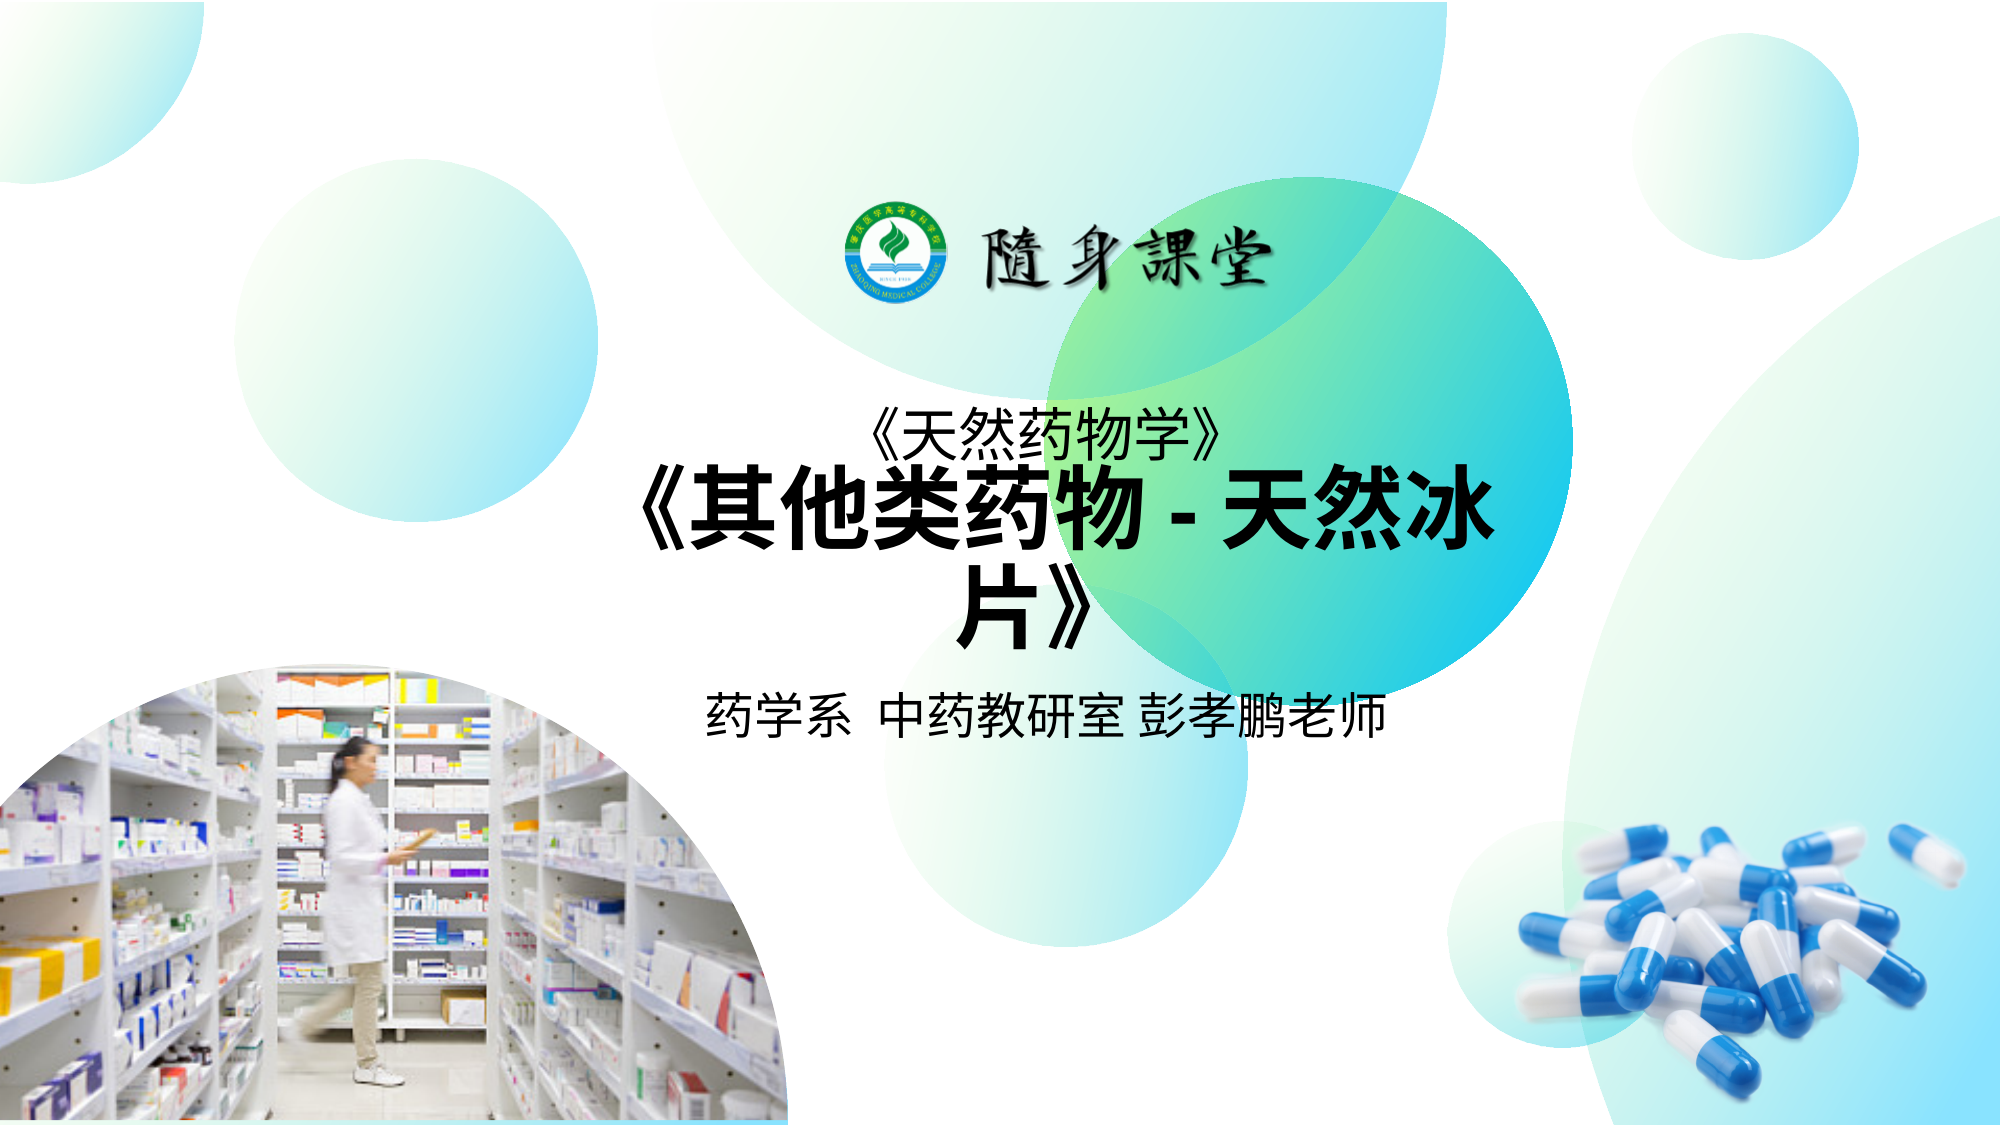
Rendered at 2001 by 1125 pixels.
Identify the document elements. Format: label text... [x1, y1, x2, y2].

picture [1495, 774, 1985, 1125]
picture [844, 182, 1280, 324]
text_box [0, 662, 789, 1122]
subtitle 《天然药物学》 [515, 369, 1577, 461]
picture [852, 264, 858, 274]
list 药学系 中药教研室 彭孝鹏老师 [515, 663, 1577, 735]
picture [931, 264, 940, 278]
title 《其他类药物-天然冰片》 [515, 505, 1577, 620]
picture [883, 293, 894, 298]
